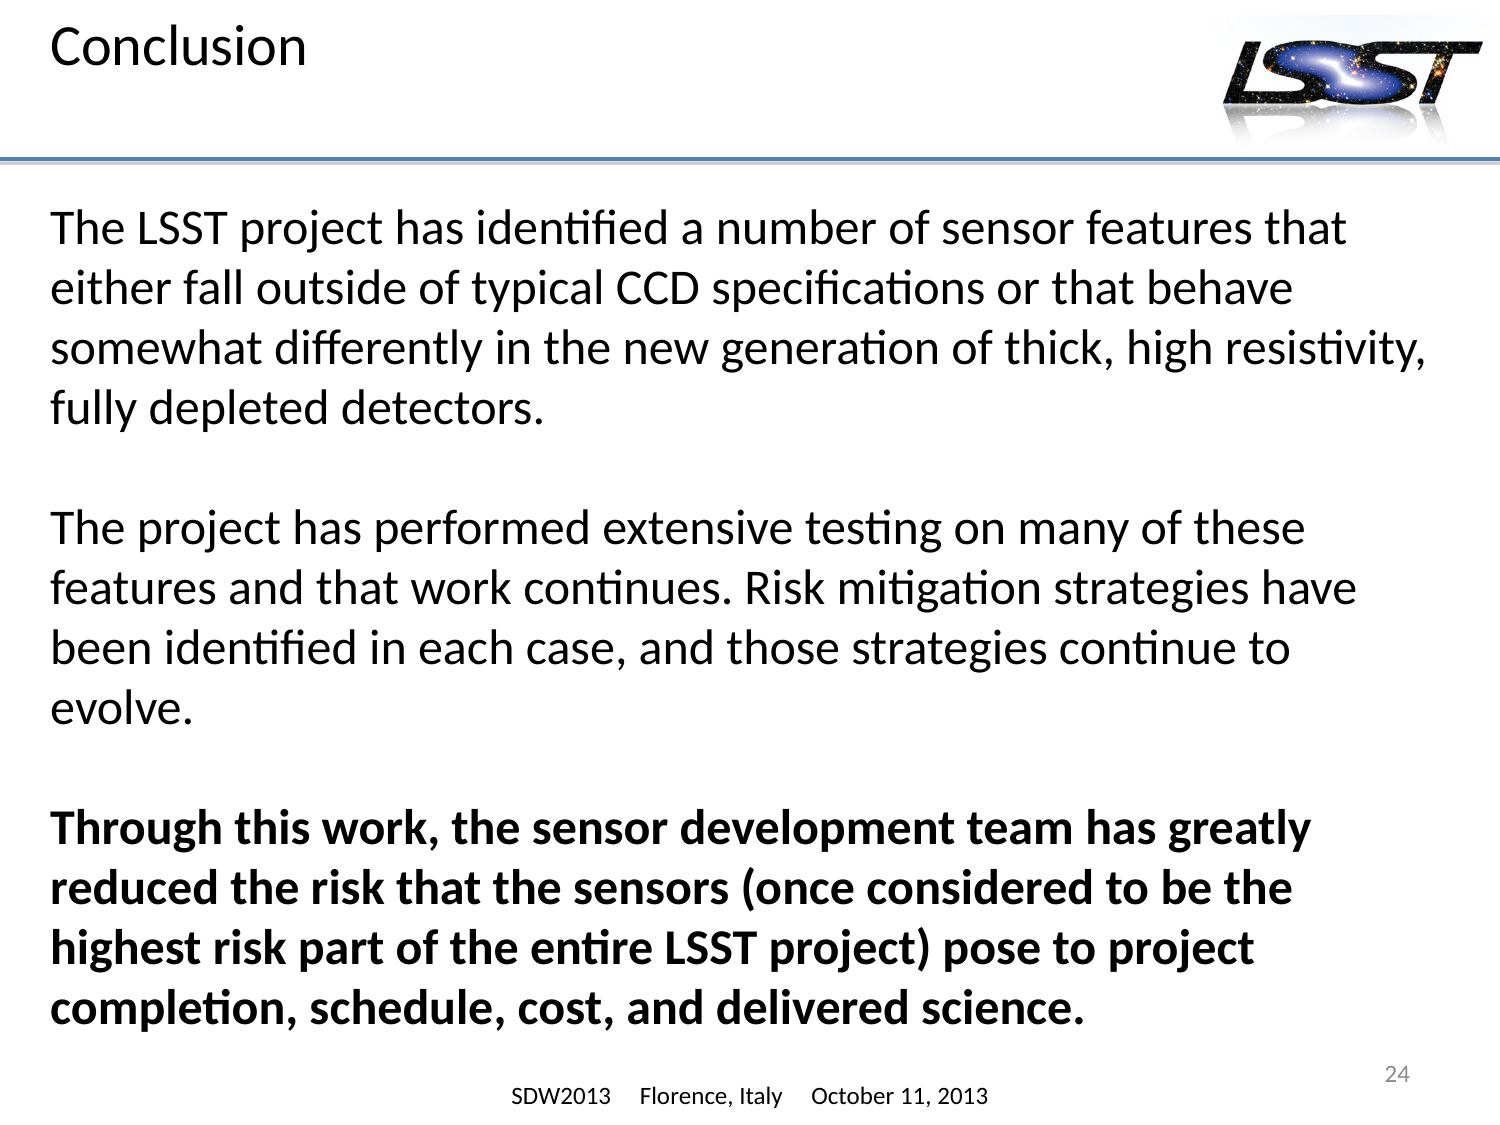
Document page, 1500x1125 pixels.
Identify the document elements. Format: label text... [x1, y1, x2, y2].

title Conclusion [35, 0, 1194, 187]
slide_number 24 [1074, 1043, 1425, 1103]
text_box The LSST project has identified a number of sensor features that either fall outside of typical CCD specifications or that behave somewhat differently in the new generation of thick, high resistivity, fully depleted detectors. The project has performed extensive testing on many of these features and that work continues. Risk mitigation strategies have been identified in each case, and those strategies continue to evolve. Through this work, the sensor development team has greatly reduced the risk that the sensors (once considered to be the highest risk part of the entire LSST project) pose to project completion, schedule, cost, and delivered science. [35, 187, 1461, 1043]
picture [1194, 15, 1500, 199]
